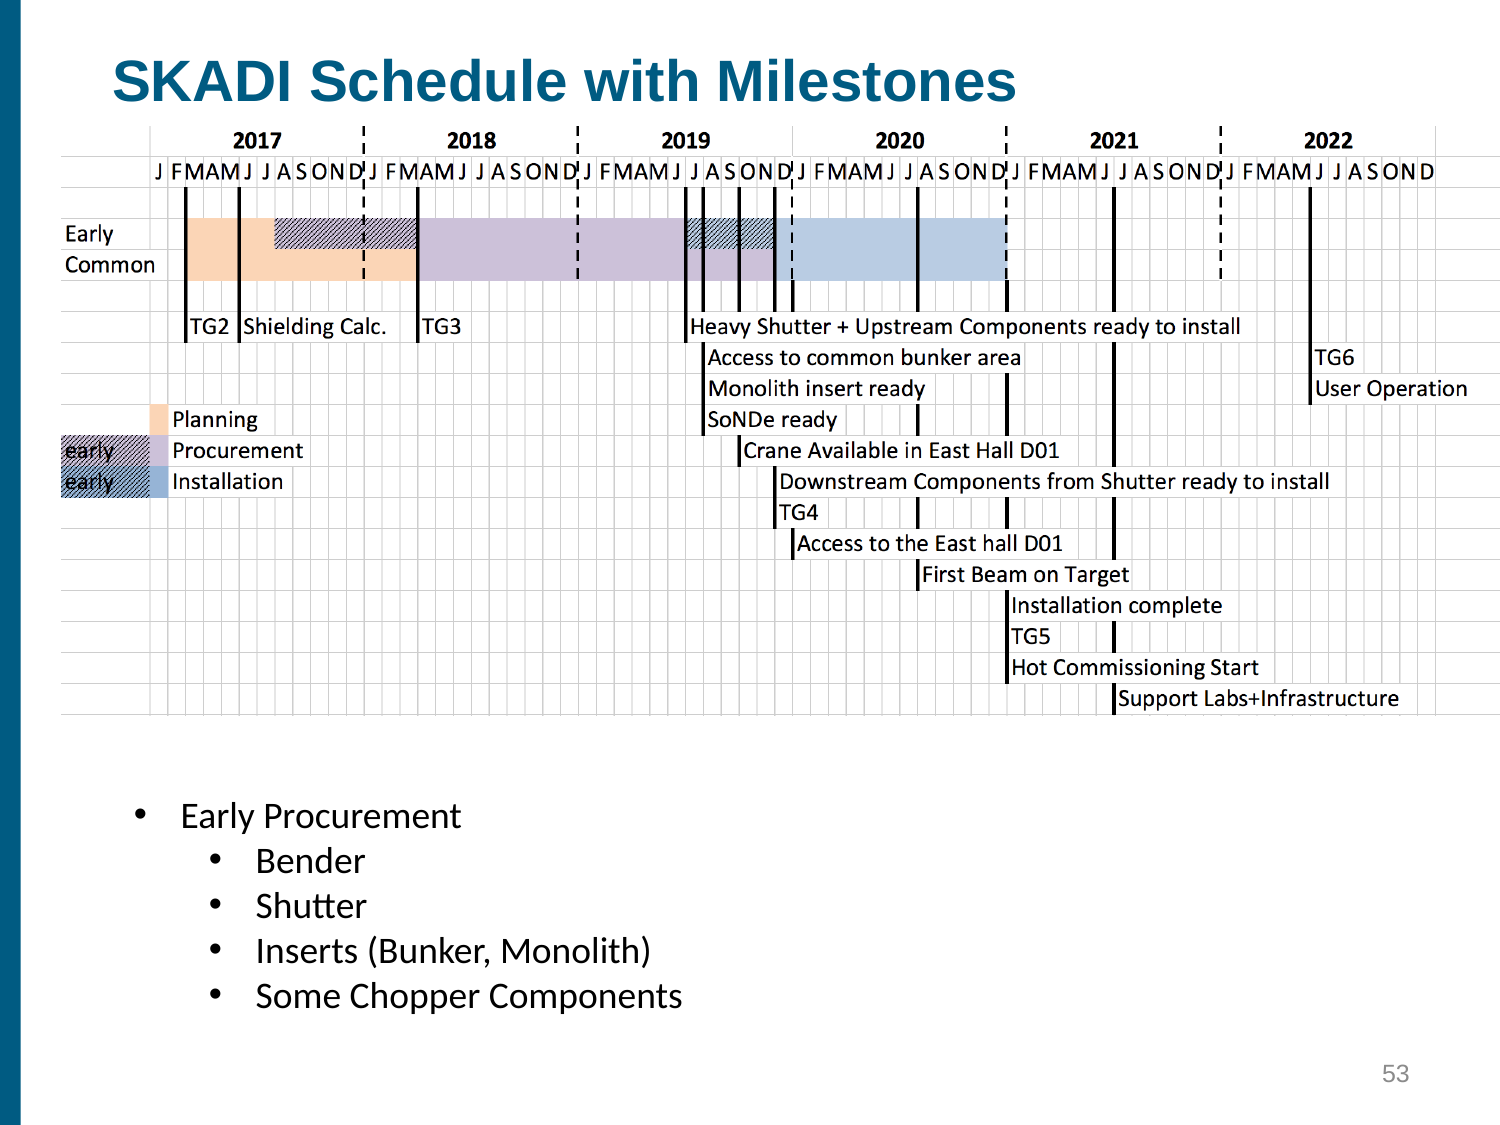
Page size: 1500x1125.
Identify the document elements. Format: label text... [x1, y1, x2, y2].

slide_number 53 [1074, 1042, 1425, 1103]
text_box Early Procurement Bender Shutter Inserts (Bunker, Monolith) Some Chopper Components [118, 783, 1352, 1024]
list SKADI Schedule with Milestones [112, 42, 1453, 124]
picture [61, 126, 1500, 716]
